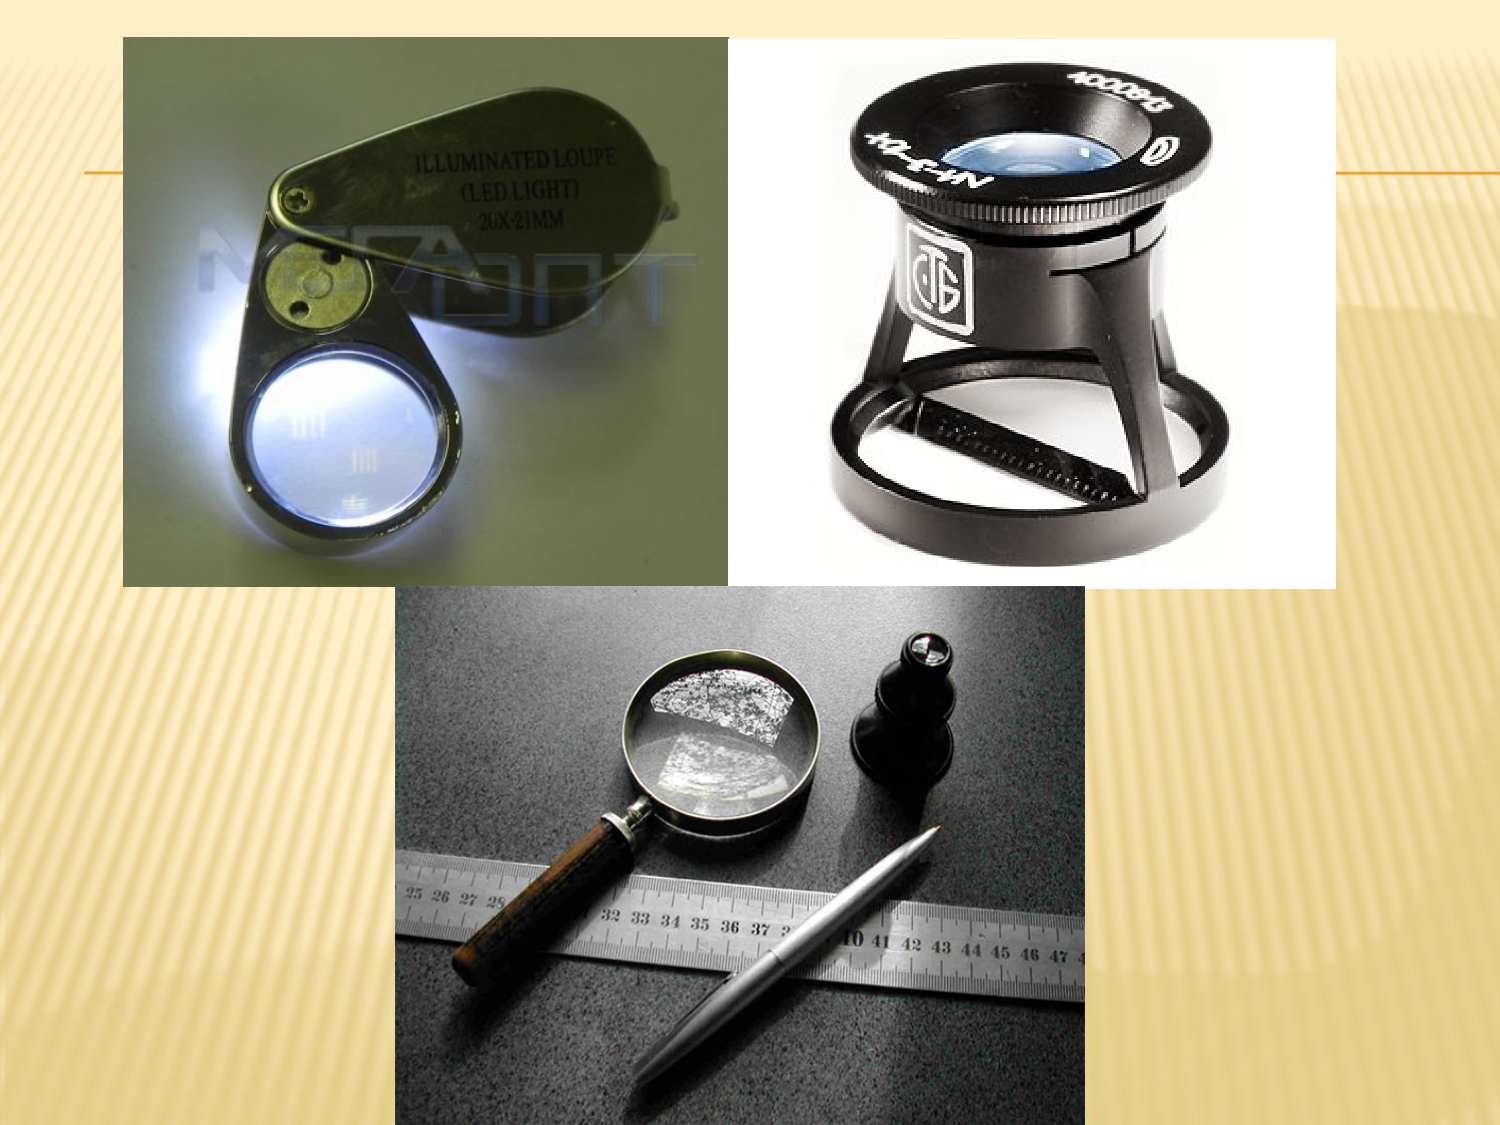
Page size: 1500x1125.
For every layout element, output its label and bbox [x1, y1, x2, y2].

picture [123, 36, 1336, 1125]
